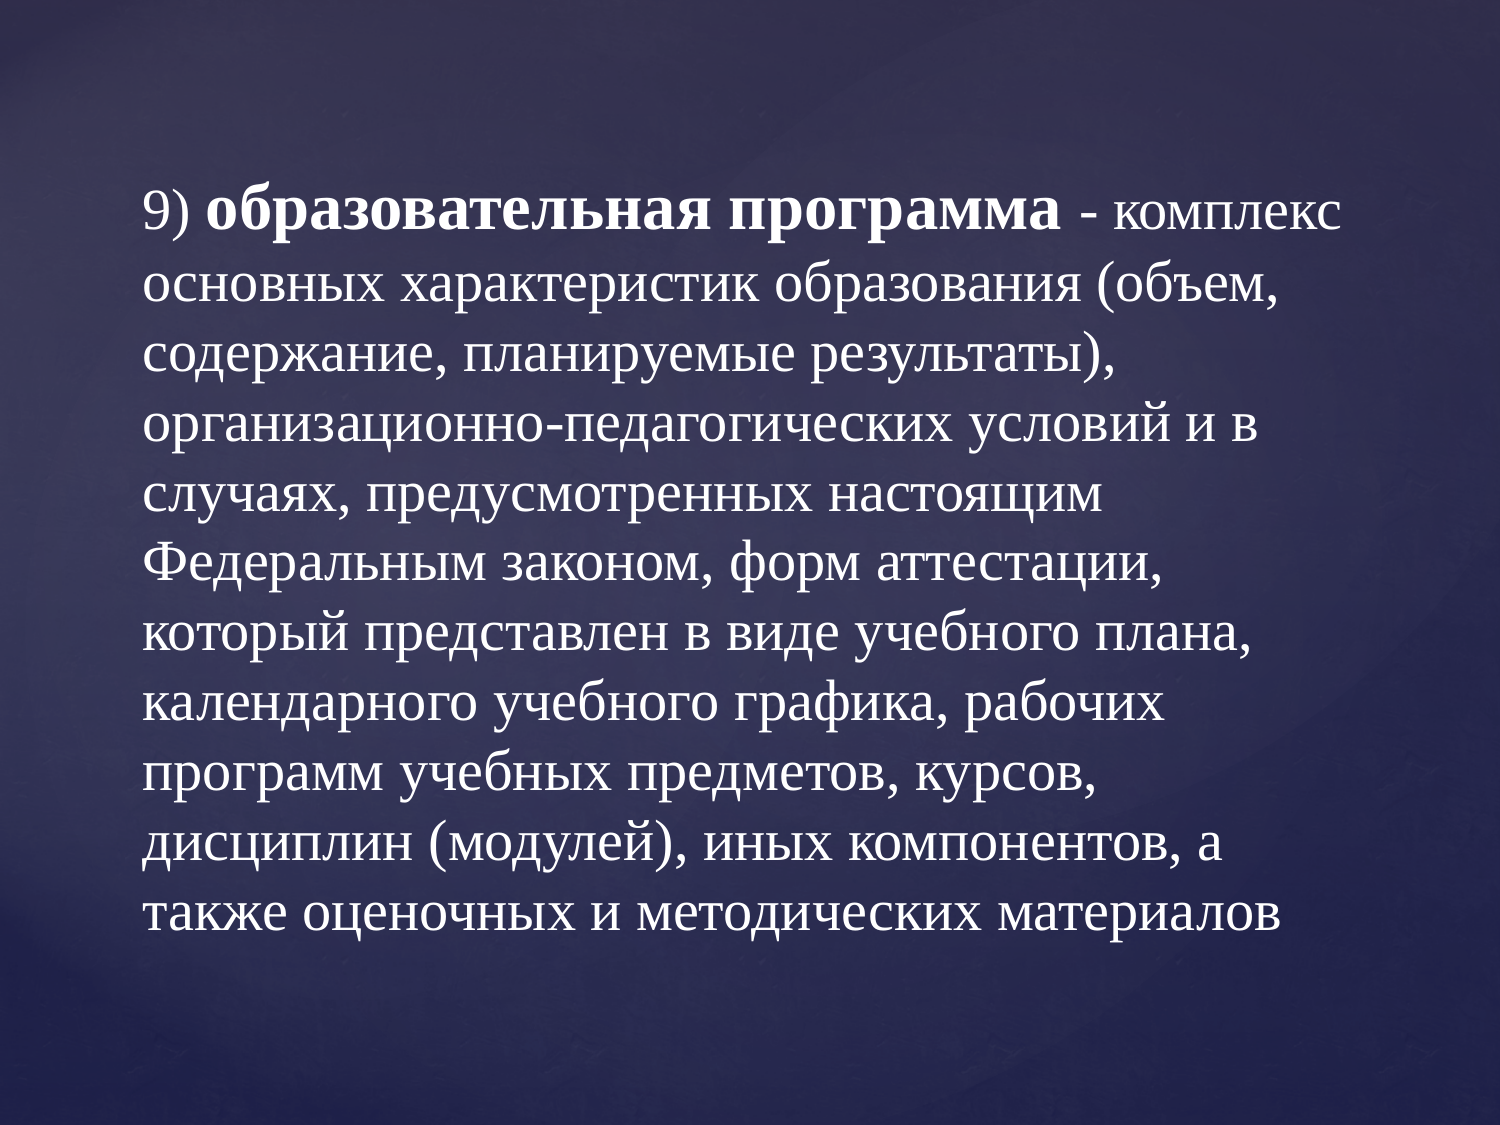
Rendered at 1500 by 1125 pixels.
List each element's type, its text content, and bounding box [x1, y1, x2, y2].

title 9) образовательная программа - комплекс основных характеристик образования (объем, содержание, планируемые результаты), организационно-педагогических условий и в случаях, предусмотренных настоящим Федеральным законом, форм аттестации, который представлен в виде учебного плана, календарного учебного графика, рабочих программ учебных предметов, курсов, дисциплин (модулей), иных компонентов, а также оценочных и методических материалов [127, 800, 1365, 950]
